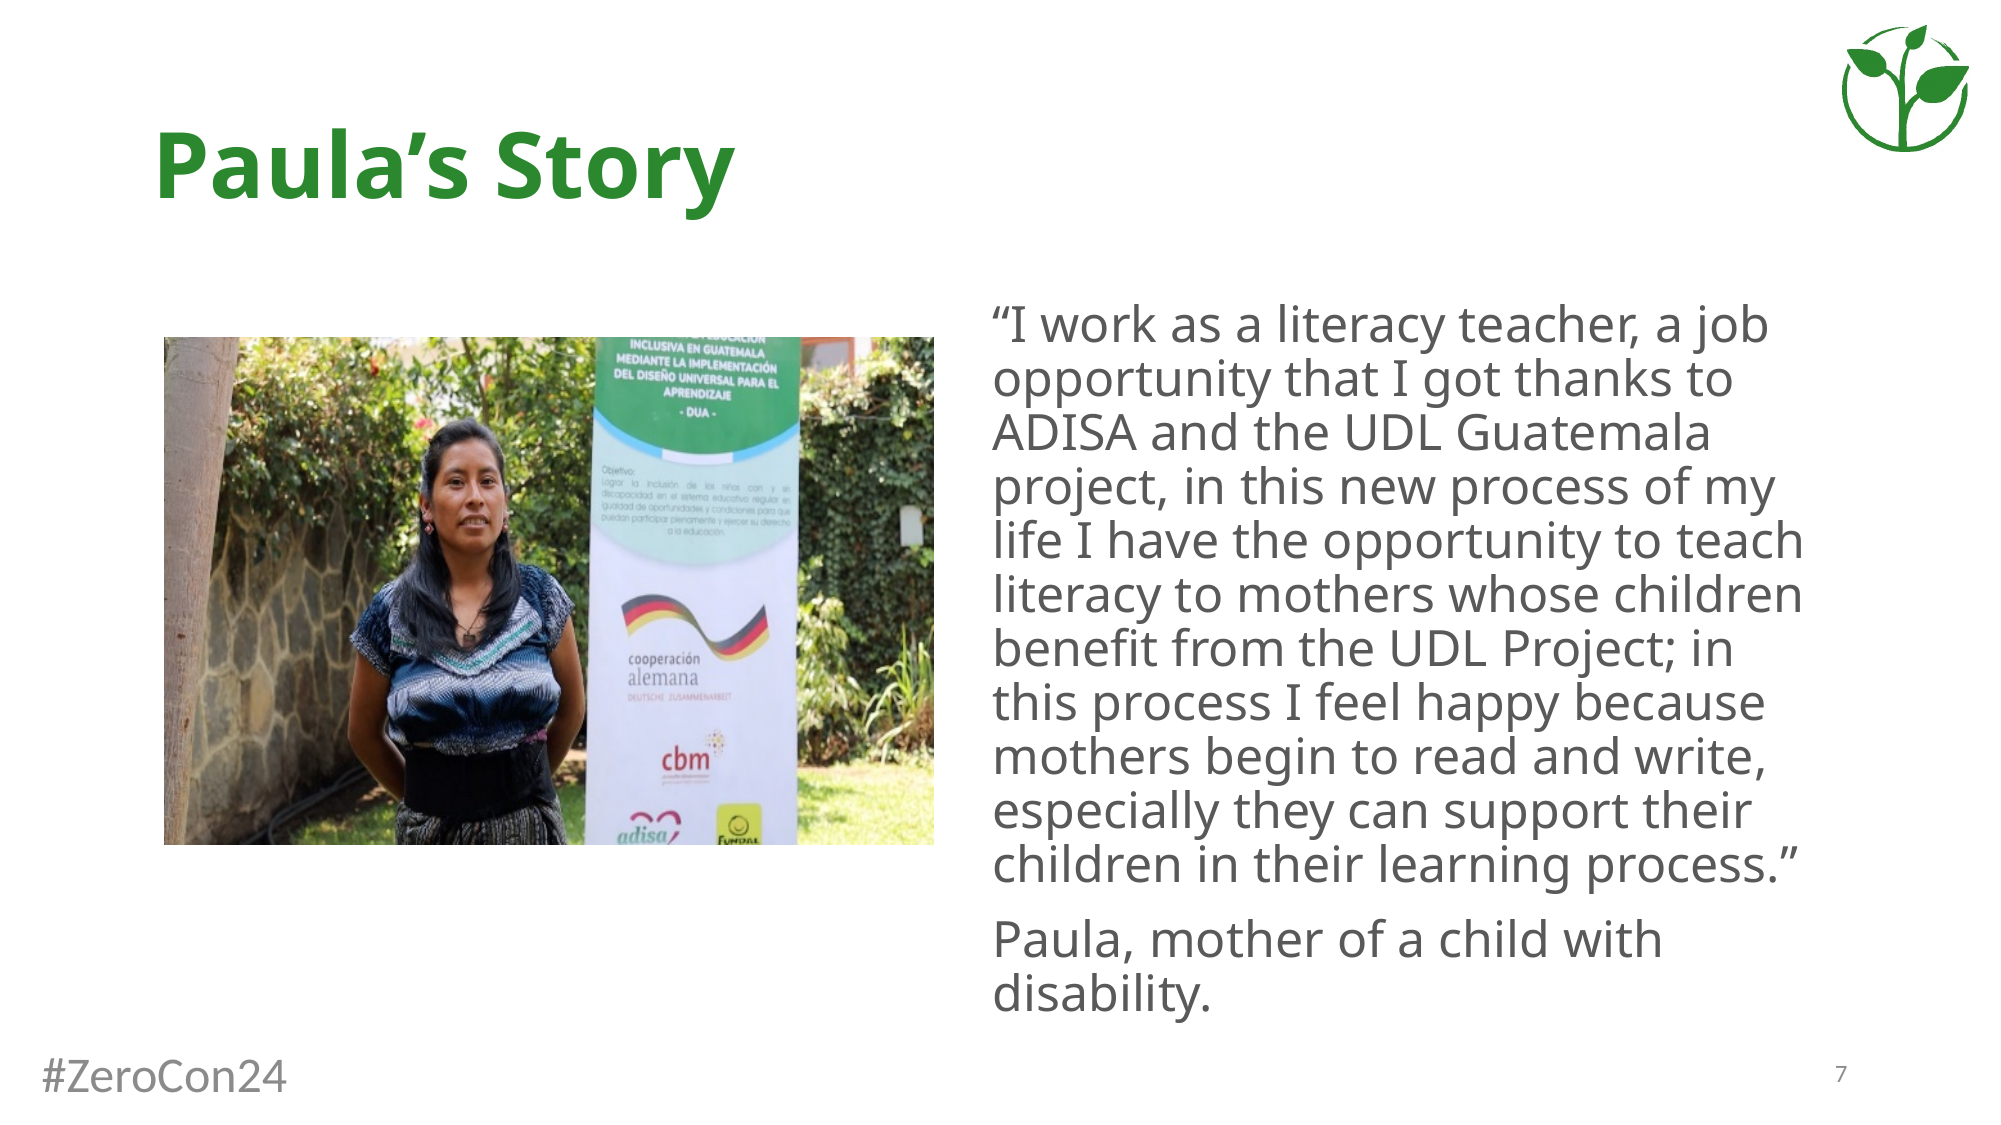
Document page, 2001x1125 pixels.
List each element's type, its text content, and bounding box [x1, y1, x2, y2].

picture [164, 337, 934, 845]
slide_number 7 [1412, 1042, 1863, 1103]
picture [1842, 25, 1969, 152]
title Paula’s Story [137, 59, 1863, 278]
footer #ZeroCon24 [0, 1042, 502, 1103]
list “I work as a literacy teacher, a job opportunity that I got thanks to ADISA and the UDL Guatemala project, in this new process of my life I have the opportunity to teach literacy to mothers whose children benefit from the UDL Project; in this process I feel happy because mothers begin to read and write, especially they can support their children in their learning process.” Paula, mother of a child with disability. [977, 211, 1848, 845]
